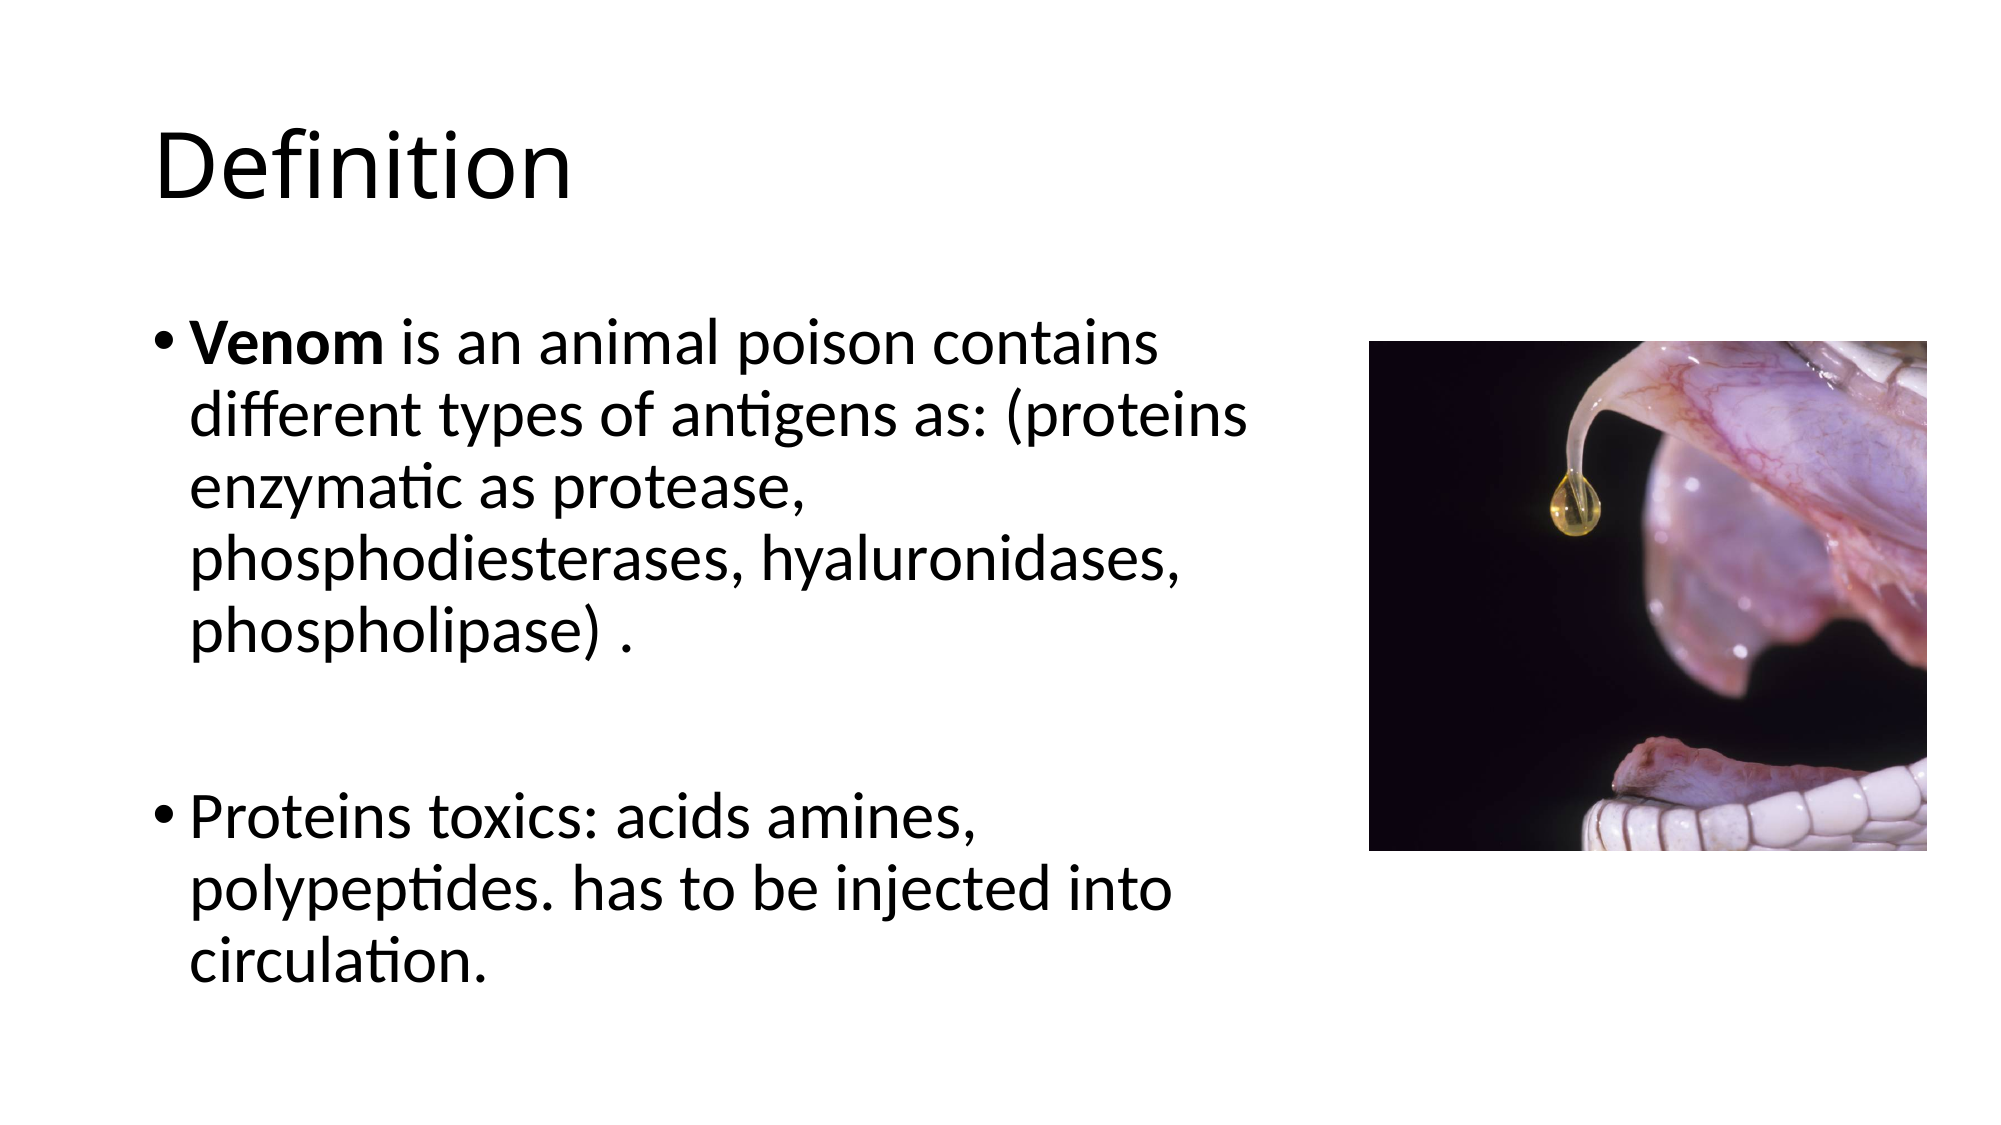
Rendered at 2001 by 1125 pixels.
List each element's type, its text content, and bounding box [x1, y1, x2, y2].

title Definition [137, 59, 1863, 278]
list Venom is an animal poison contains different types of antigens as: (proteins enzymatic as protease, phosphodiesterases, hyaluronidases, phospholipase) . Proteins toxics: acids amines, polypeptides. has to be injected into circulation. [137, 299, 1304, 1014]
picture [1369, 341, 1927, 851]
